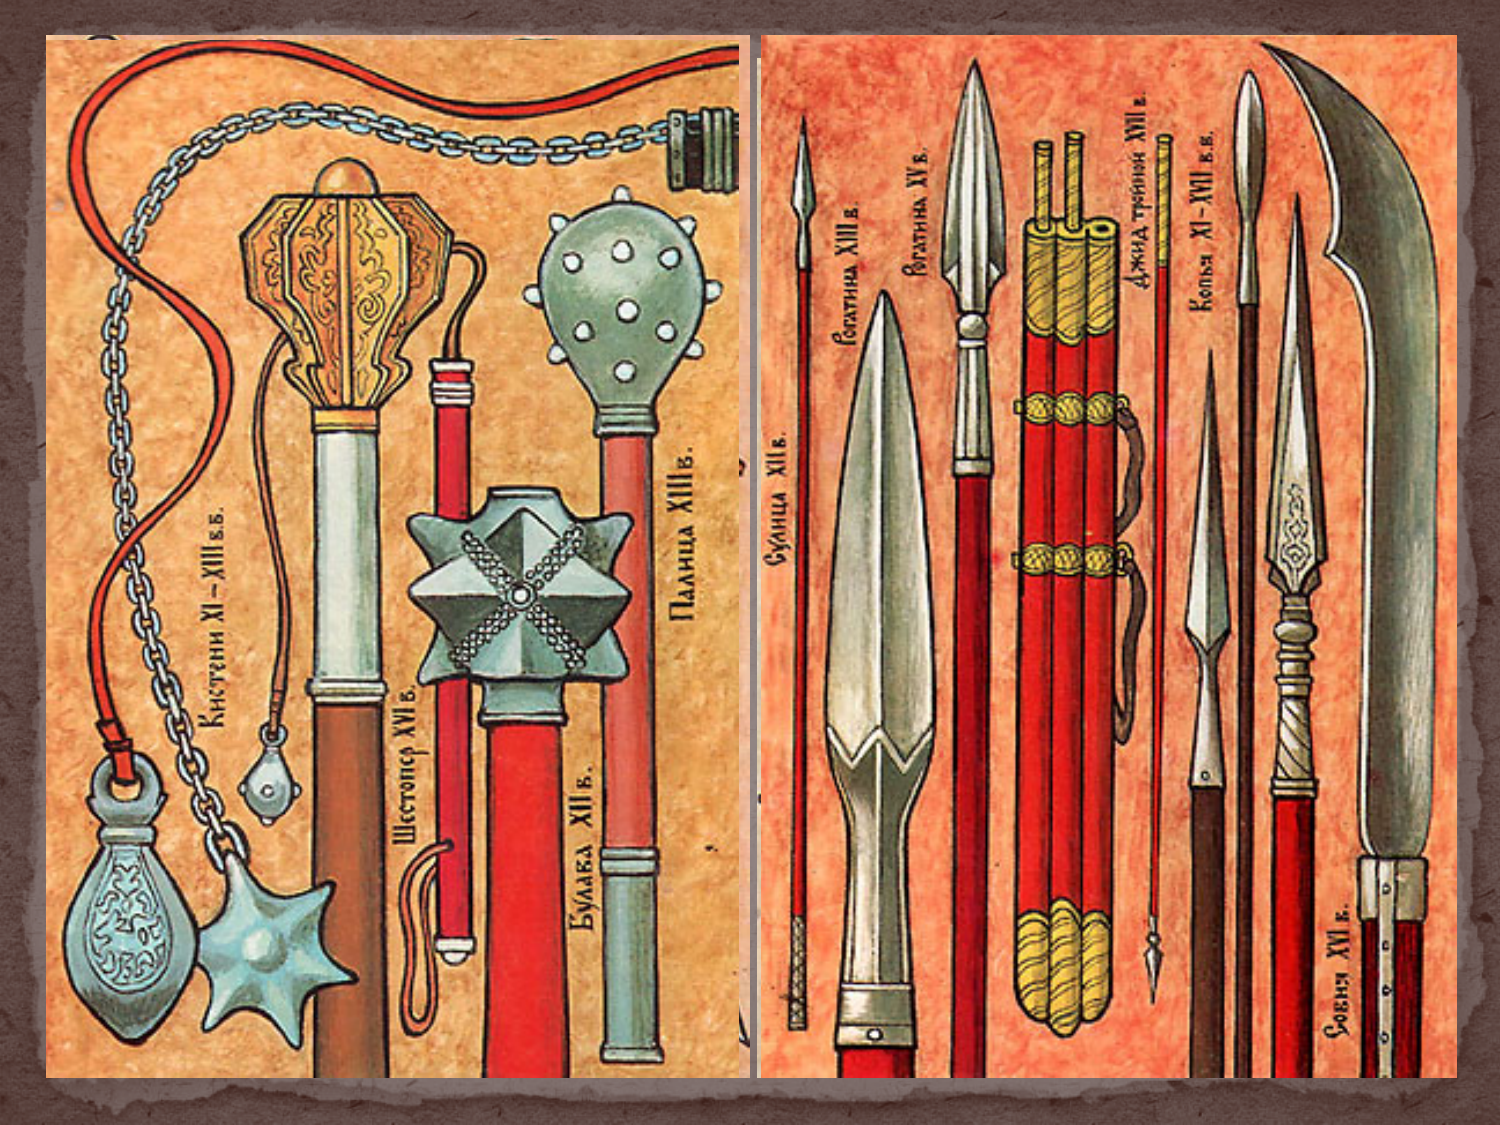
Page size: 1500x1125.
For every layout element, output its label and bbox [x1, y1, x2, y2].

picture [757, 35, 1457, 1079]
picture [46, 35, 752, 1080]
